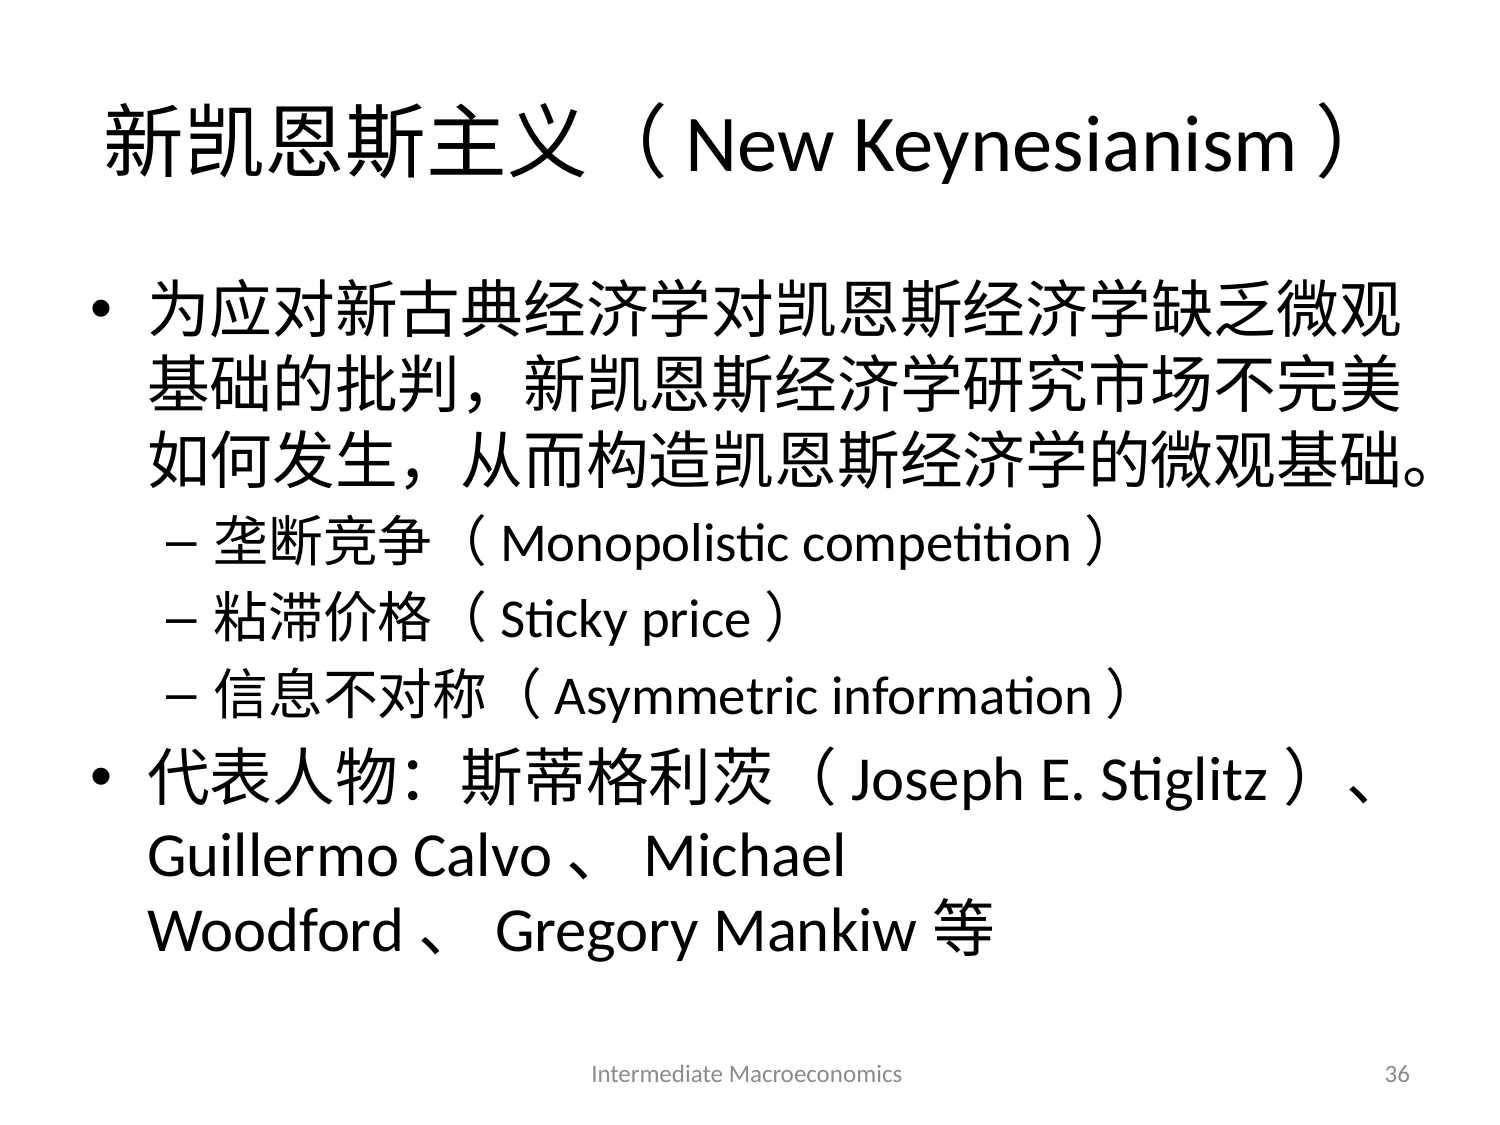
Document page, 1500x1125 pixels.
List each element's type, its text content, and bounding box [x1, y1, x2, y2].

slide_number 36 [1074, 1042, 1425, 1103]
title 新凯恩斯主义（New Keynesianism） [75, 45, 1425, 233]
footer Intermediate Macroeconomics [512, 1042, 988, 1103]
list 为应对新古典经济学对凯恩斯经济学缺乏微观基础的批判，新凯恩斯经济学研究市场不完美如何发生，从而构造凯恩斯经济学的微观基础。 垄断竞争（Monopolistic competition） 粘滞价格（Sticky price） 信息不对称（Asymmetric information） 代表人物：斯蒂格利茨（Joseph E. Stiglitz）、Guillermo Calvo、Michael Woodford、Gregory Mankiw等 [75, 262, 1425, 1005]
